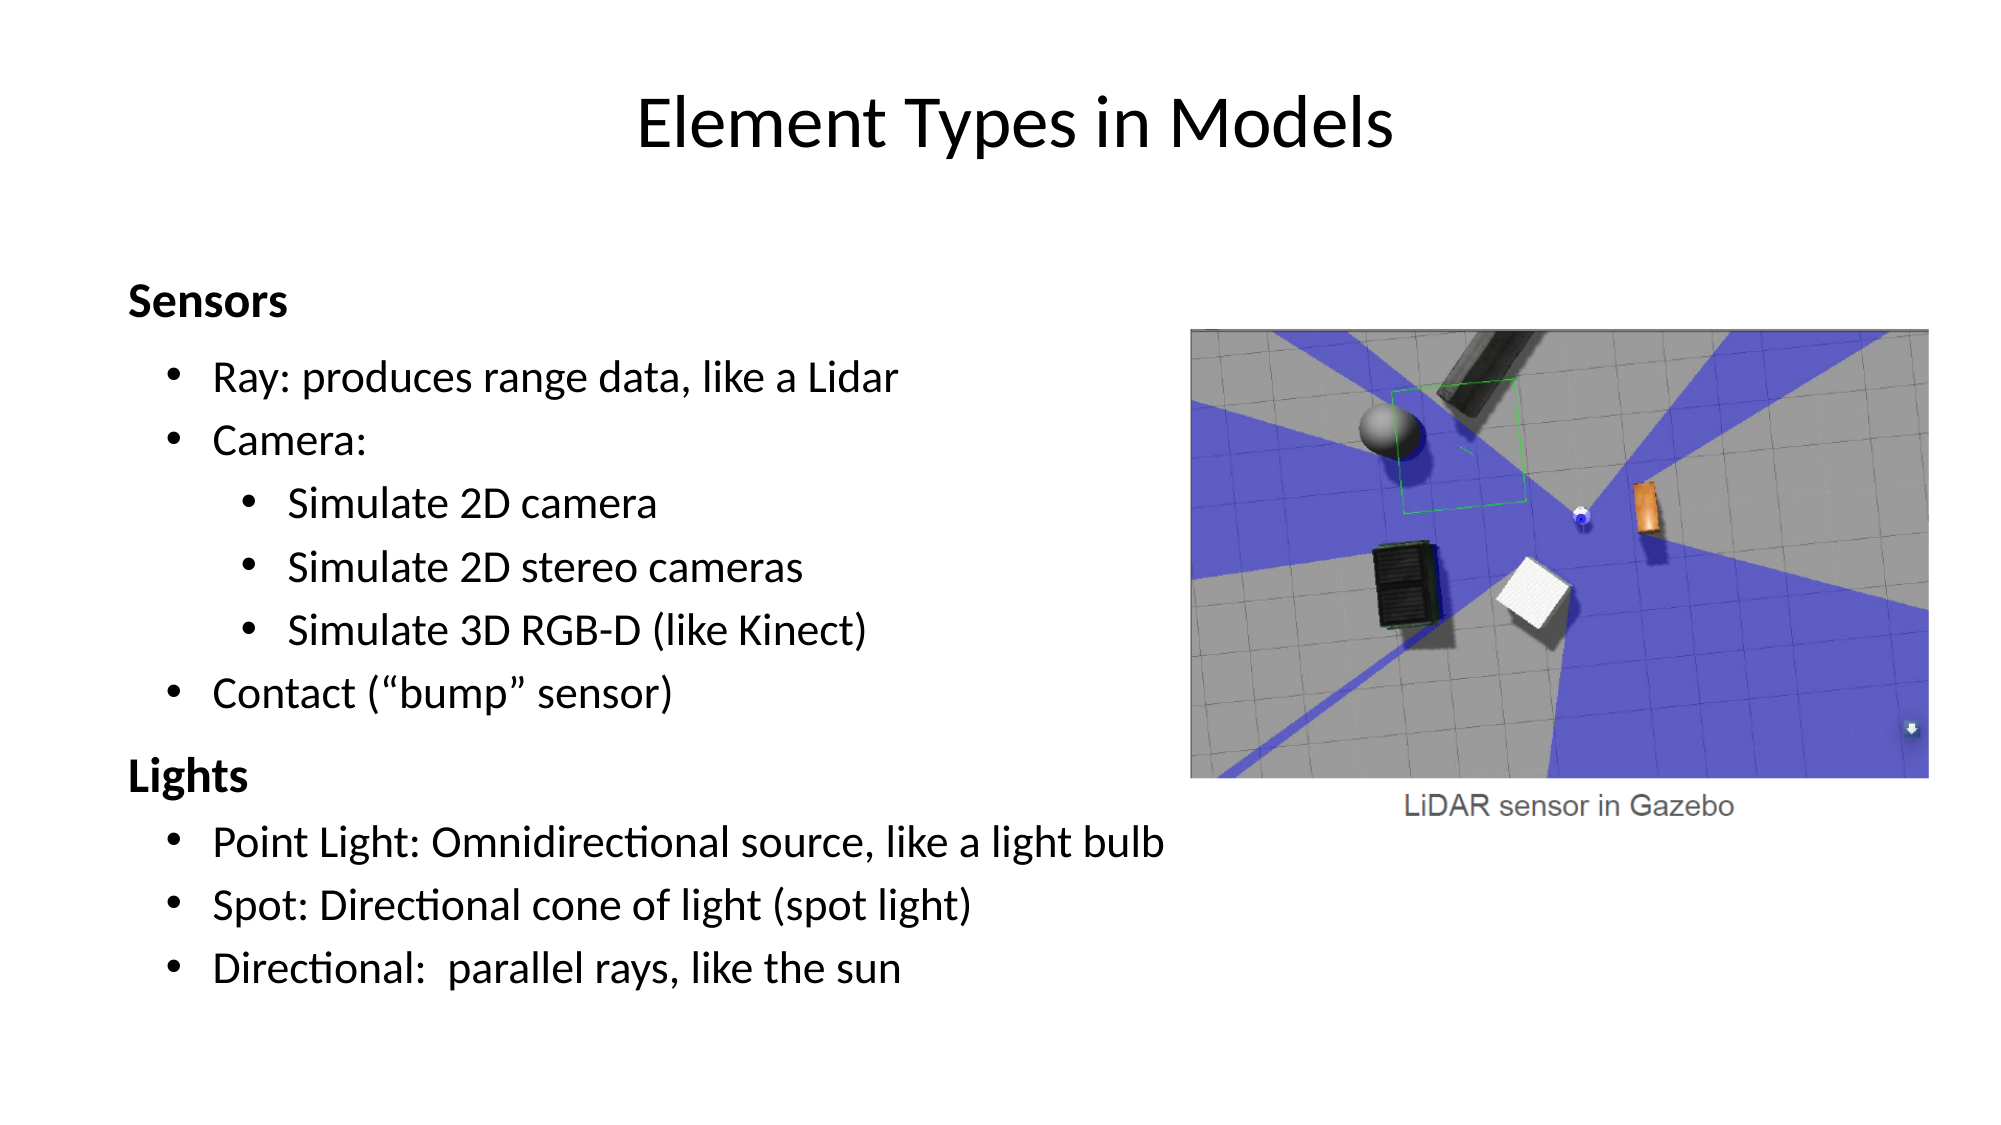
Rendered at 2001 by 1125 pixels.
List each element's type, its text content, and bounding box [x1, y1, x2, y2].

text_box Sensors Ray: produces range data, like a Lidar Camera: Simulate 2D camera Simulate 2D stereo cameras Simulate 3D RGB-D (like Kinect) Contact (“bump” sensor) Lights Point Light: Omnidirectional source, like a light bulb Spot: Directional cone of light (spot light) Directional: parallel rays, like the sun [113, 260, 1214, 1001]
text_box Element Types in Models [287, 65, 1745, 170]
picture [1181, 310, 1946, 830]
